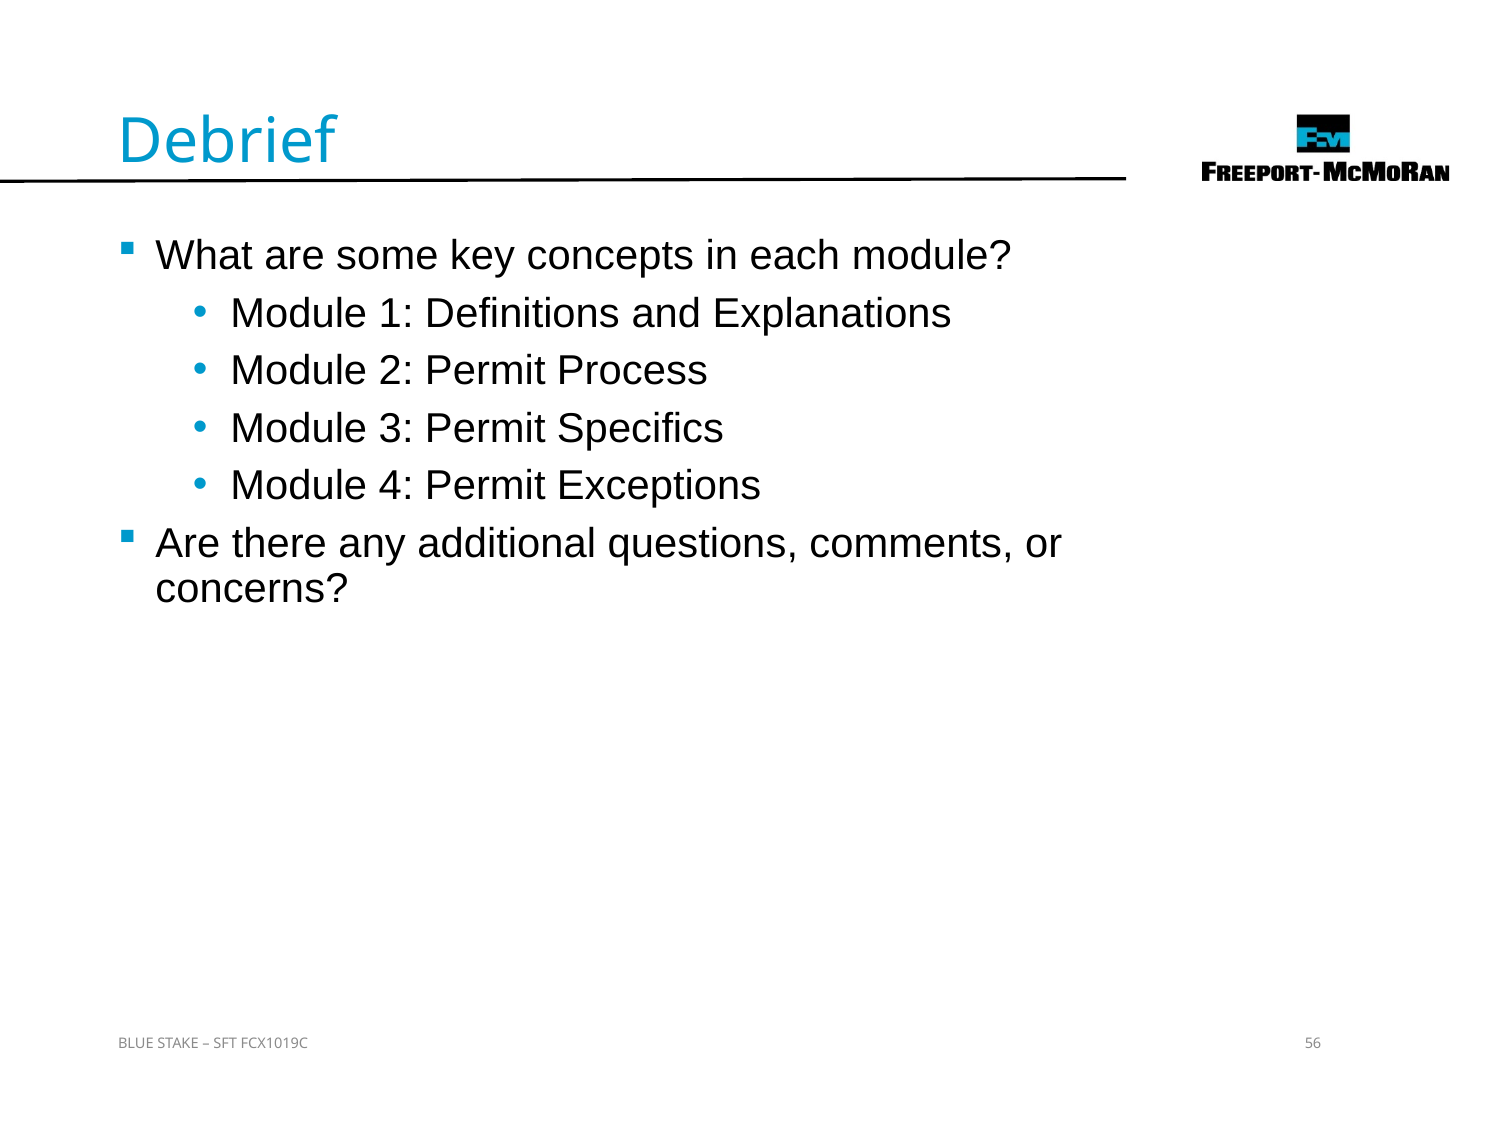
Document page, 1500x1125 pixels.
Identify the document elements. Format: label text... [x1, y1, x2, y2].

slide_number 56 [1126, 1014, 1500, 1075]
picture [1202, 113, 1450, 181]
list What are some key concepts in each module? Module 1: Definitions and Explanations Module 2: Permit Process Module 3: Permit Specifics Module 4: Permit Exceptions Are there any additional questions, comments, or concerns? [103, 226, 1127, 995]
footer BLUE STAKE – SFT FCX1019C [103, 1014, 1004, 1074]
list Debrief [103, 100, 1127, 207]
